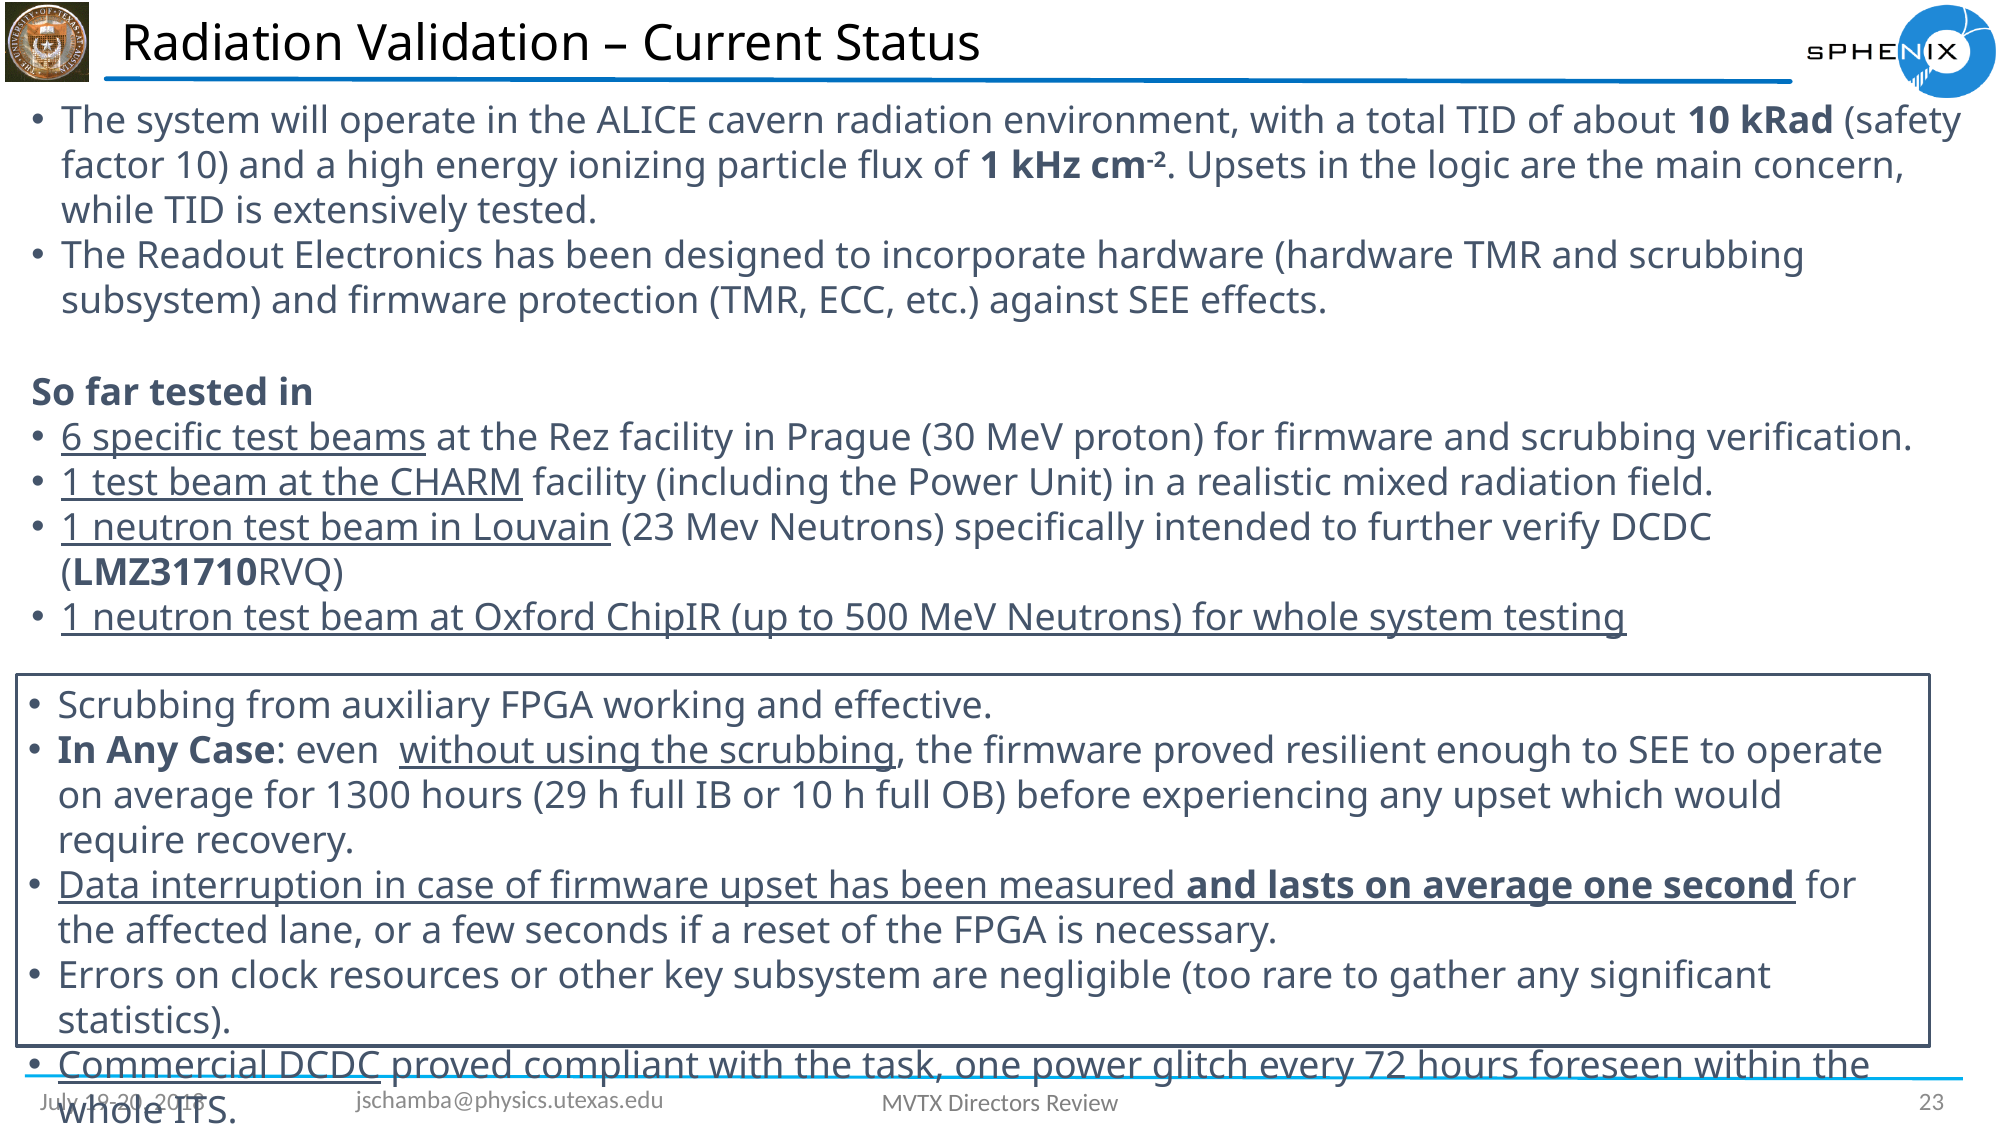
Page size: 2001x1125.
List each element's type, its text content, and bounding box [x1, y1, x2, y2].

picture [5, 2, 89, 82]
picture [215, 1074, 225, 1078]
picture [899, 1075, 910, 1079]
footer jschamba@physics.utexas.edu [328, 1077, 692, 1120]
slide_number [24, 1079, 237, 1122]
picture [1060, 1075, 1070, 1079]
picture [961, 1075, 971, 1079]
picture [1007, 1075, 1018, 1079]
picture [312, 1074, 326, 1078]
text_box Scrubbing from auxiliary FPGA working and effective. In Any Case: even without using the scrubbing, the firmware proved resilient enough to SEE to operate on average for 1300 hours (29 h full IB or 10 h full OB) before experiencing any upset which would require recovery. Data interruption in case of firmware upset has been measured and lasts on average one second for the affected lane, or a few seconds if a reset of the FPGA is necessary. Errors on clock resources or other key subsystem are negligible (too rare to gather any significant statistics). Commercial DCDC proved compliant with the task, one power glitch every 72 hours foreseen within the whole ITS. [16, 674, 1930, 1047]
picture [1112, 1075, 1123, 1080]
picture [1035, 1075, 1048, 1079]
picture [64, 1074, 78, 1078]
picture [241, 1074, 255, 1078]
picture [86, 1074, 98, 1078]
text_box The system will operate in the ALICE cavern radiation environment, with a total TID of about 10 kRad (safety factor 10) and a high energy ionizing particle flux of 1 kHz cm-2. Upsets in the logic are the main concern, while TID is extensively tested. The Readout Electronics has been designed to incorporate hardware (hardware TMR and scrubbing subsystem) and firmware protection (TMR, ECC, etc.) against SEE effects. [19, 89, 1982, 308]
picture [837, 1075, 849, 1079]
picture [282, 1074, 297, 1078]
slide_number 23 [1846, 1079, 1960, 1121]
text_box So far tested in 6 specific test beams at the Rez facility in Prague (30 MeV proton) for firmware and scrubbing verification. 1 test beam at the CHARM facility (including the Power Unit) in a realistic mixed radiation field. 1 neutron test beam in Louvain (23 Mev Neutrons) specifically intended to further verify DCDC (LMZ31710RVQ) 1 neutron test beam at Oxford ChipIR (up to 500 MeV Neutrons) for whole system testing [19, 361, 1981, 619]
title Radiation Validation – Current Status [106, 9, 1680, 79]
picture [179, 1074, 191, 1078]
picture [1807, 4, 1996, 98]
